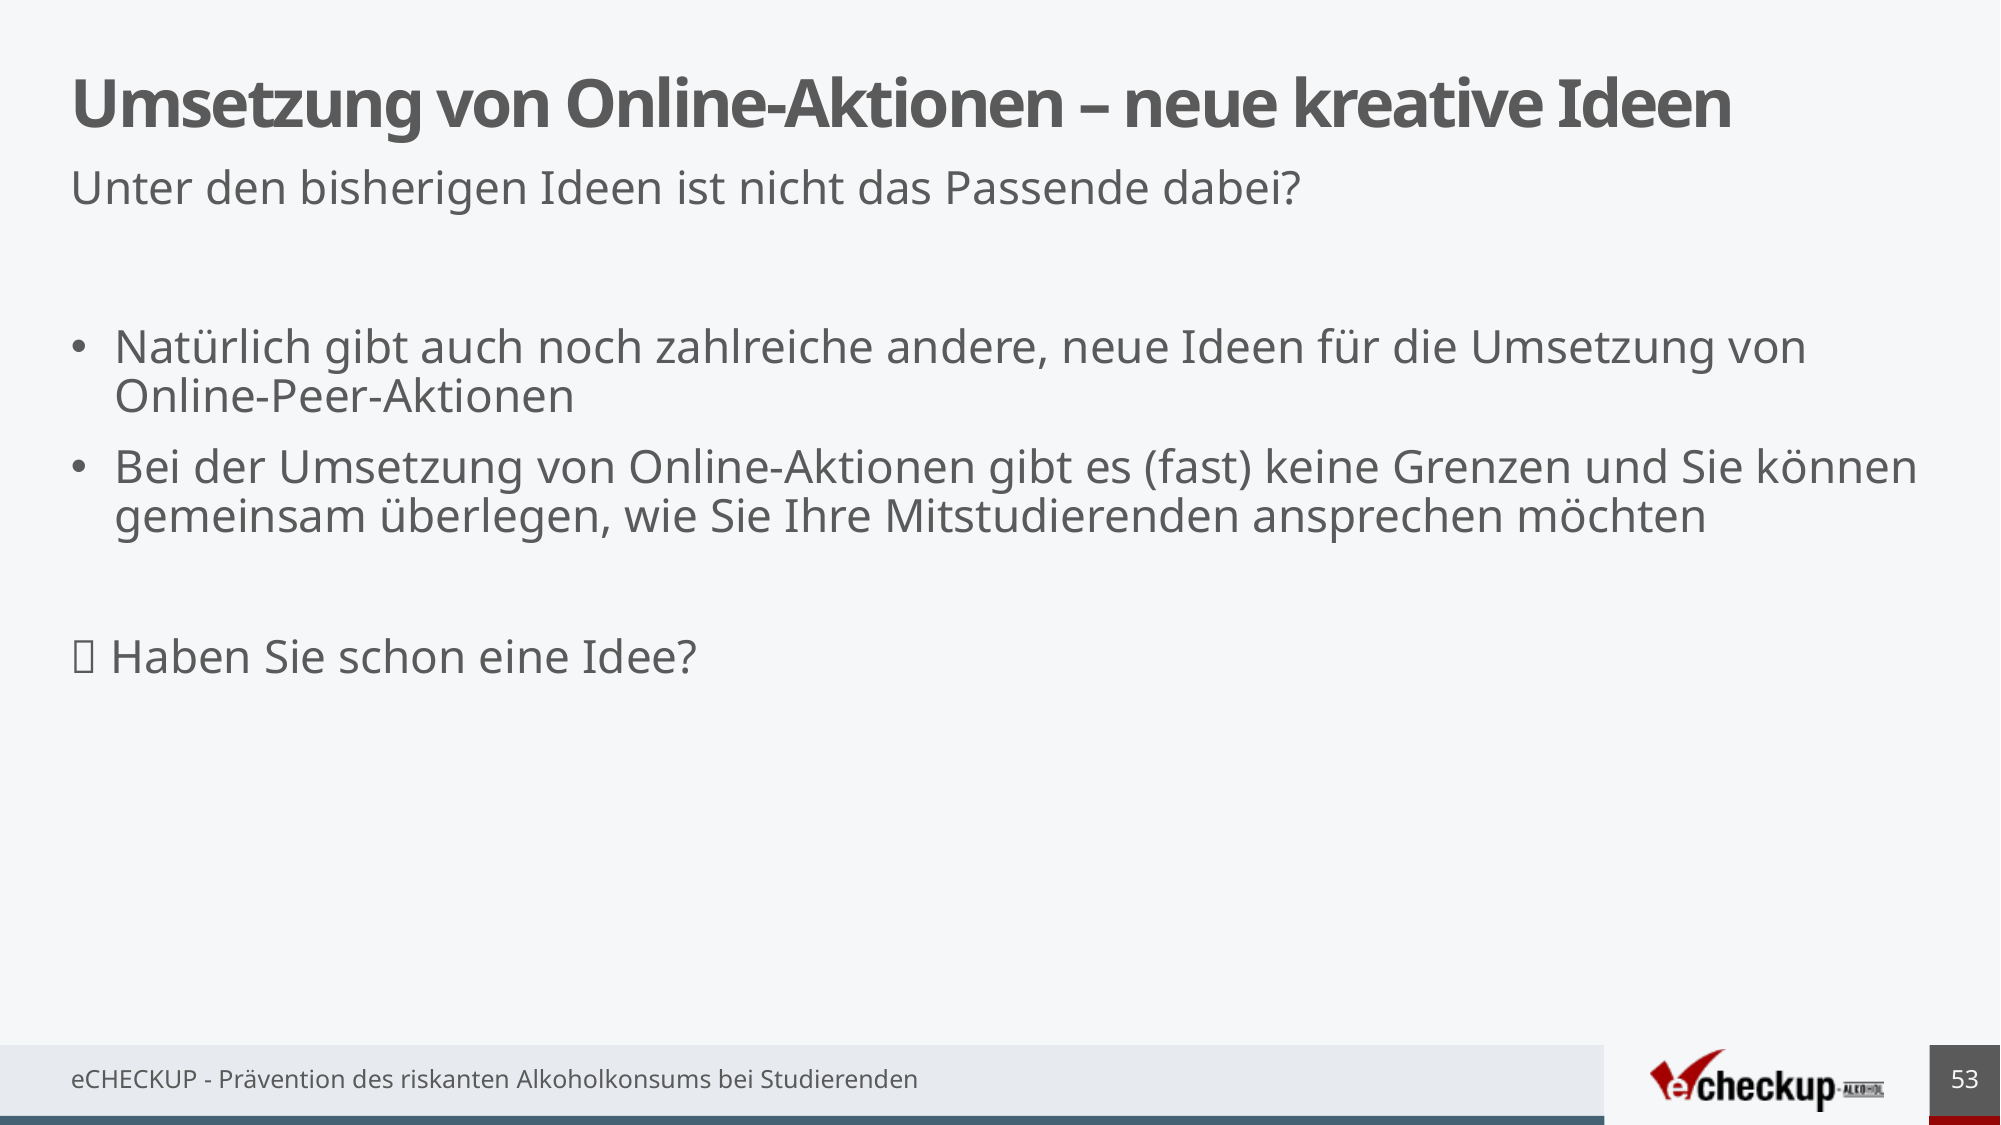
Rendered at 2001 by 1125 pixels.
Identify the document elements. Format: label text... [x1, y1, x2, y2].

slide_number 53 [1929, 1045, 2000, 1116]
list Natürlich gibt auch noch zahlreiche andere, neue Ideen für die Umsetzung von Online-Peer-Aktionen Bei der Umsetzung von Online-Aktionen gibt es (fast) keine Grenzen und Sie können gemeinsam überlegen, wie Sie Ihre Mitstudierenden ansprechen möchten  Haben Sie schon eine Idee? [70, 248, 1930, 1016]
picture [1650, 1049, 1884, 1112]
title Umsetzung von Online-Aktionen – neue kreative Ideen [70, 70, 1930, 142]
footer eCHECKUP - Prävention des riskanten Alkoholkonsums bei Studierenden [70, 1056, 1000, 1105]
list Unter den bisherigen Ideen ist nicht das Passende dabei? [70, 165, 1931, 225]
